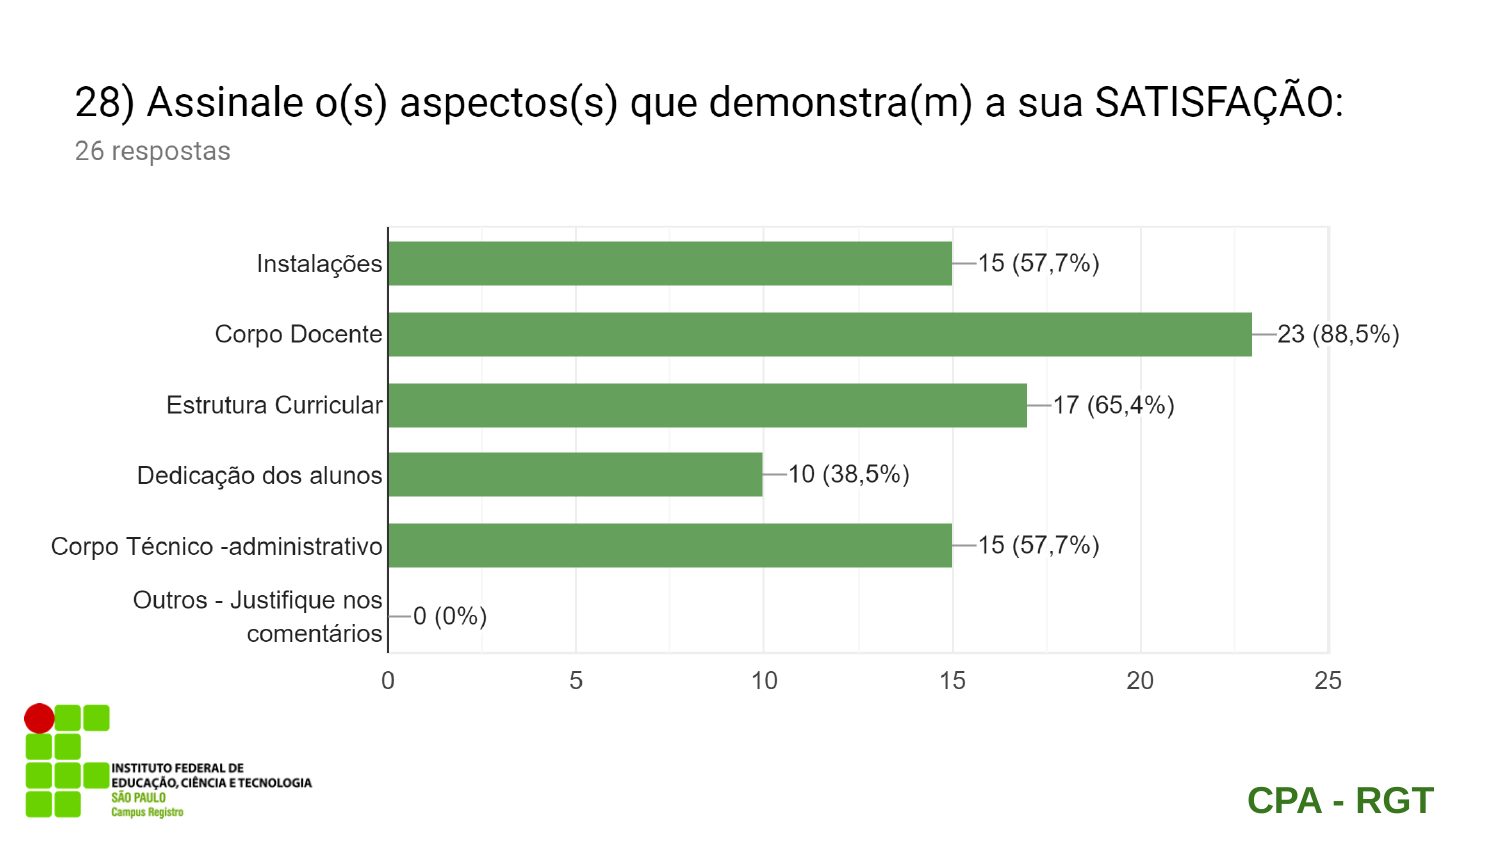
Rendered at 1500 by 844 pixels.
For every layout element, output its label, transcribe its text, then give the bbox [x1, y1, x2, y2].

picture [24, 24, 1476, 820]
text_box CPA - RGT [1135, 787, 1450, 825]
